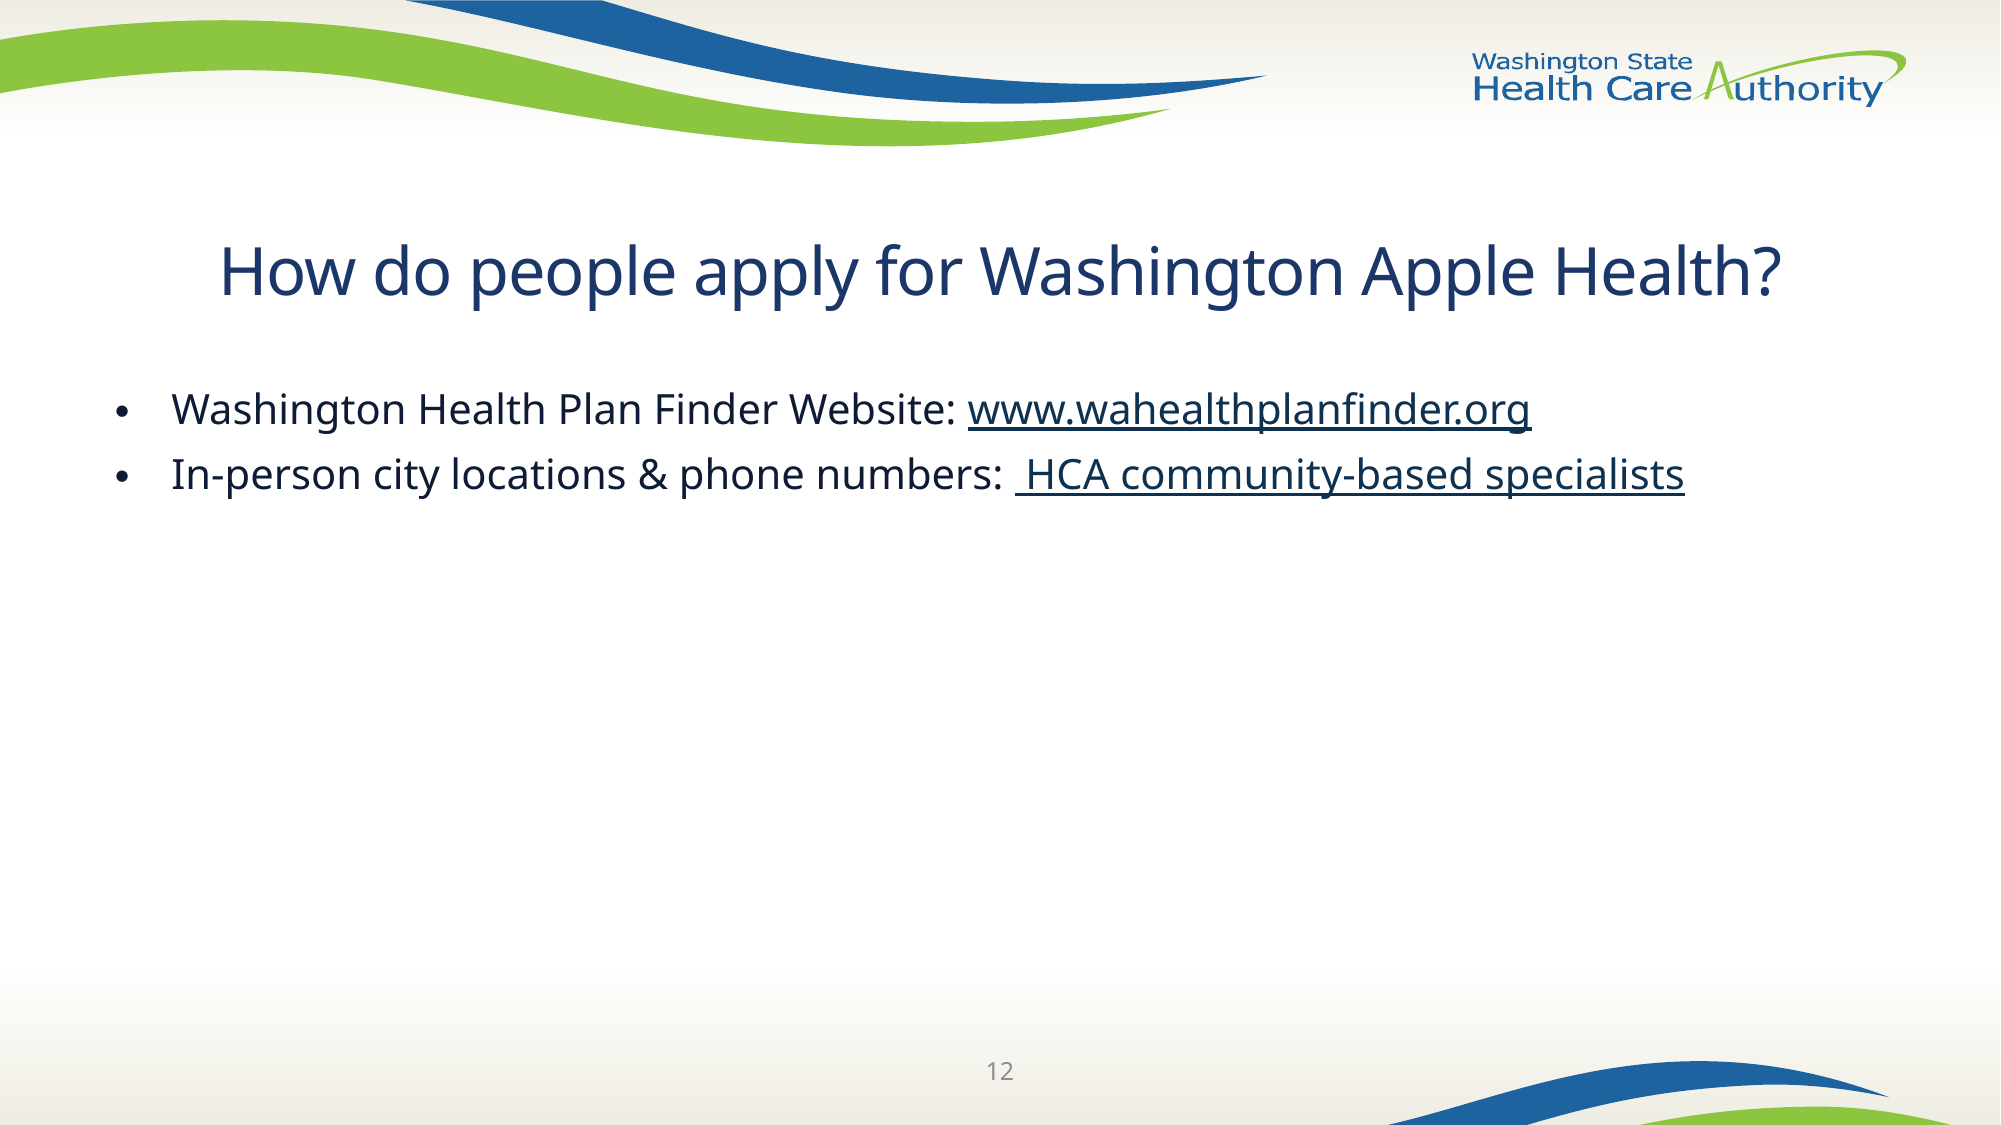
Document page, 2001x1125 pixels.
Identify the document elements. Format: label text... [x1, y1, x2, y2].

list Washington Health Plan Finder Website: www.wahealthplanfinder.org In-person city locations & phone numbers: HCA community-based specialists [99, 375, 1900, 1000]
slide_number 12 [766, 1042, 1234, 1103]
title How do people apply for Washington Apple Health? [99, 174, 1900, 363]
